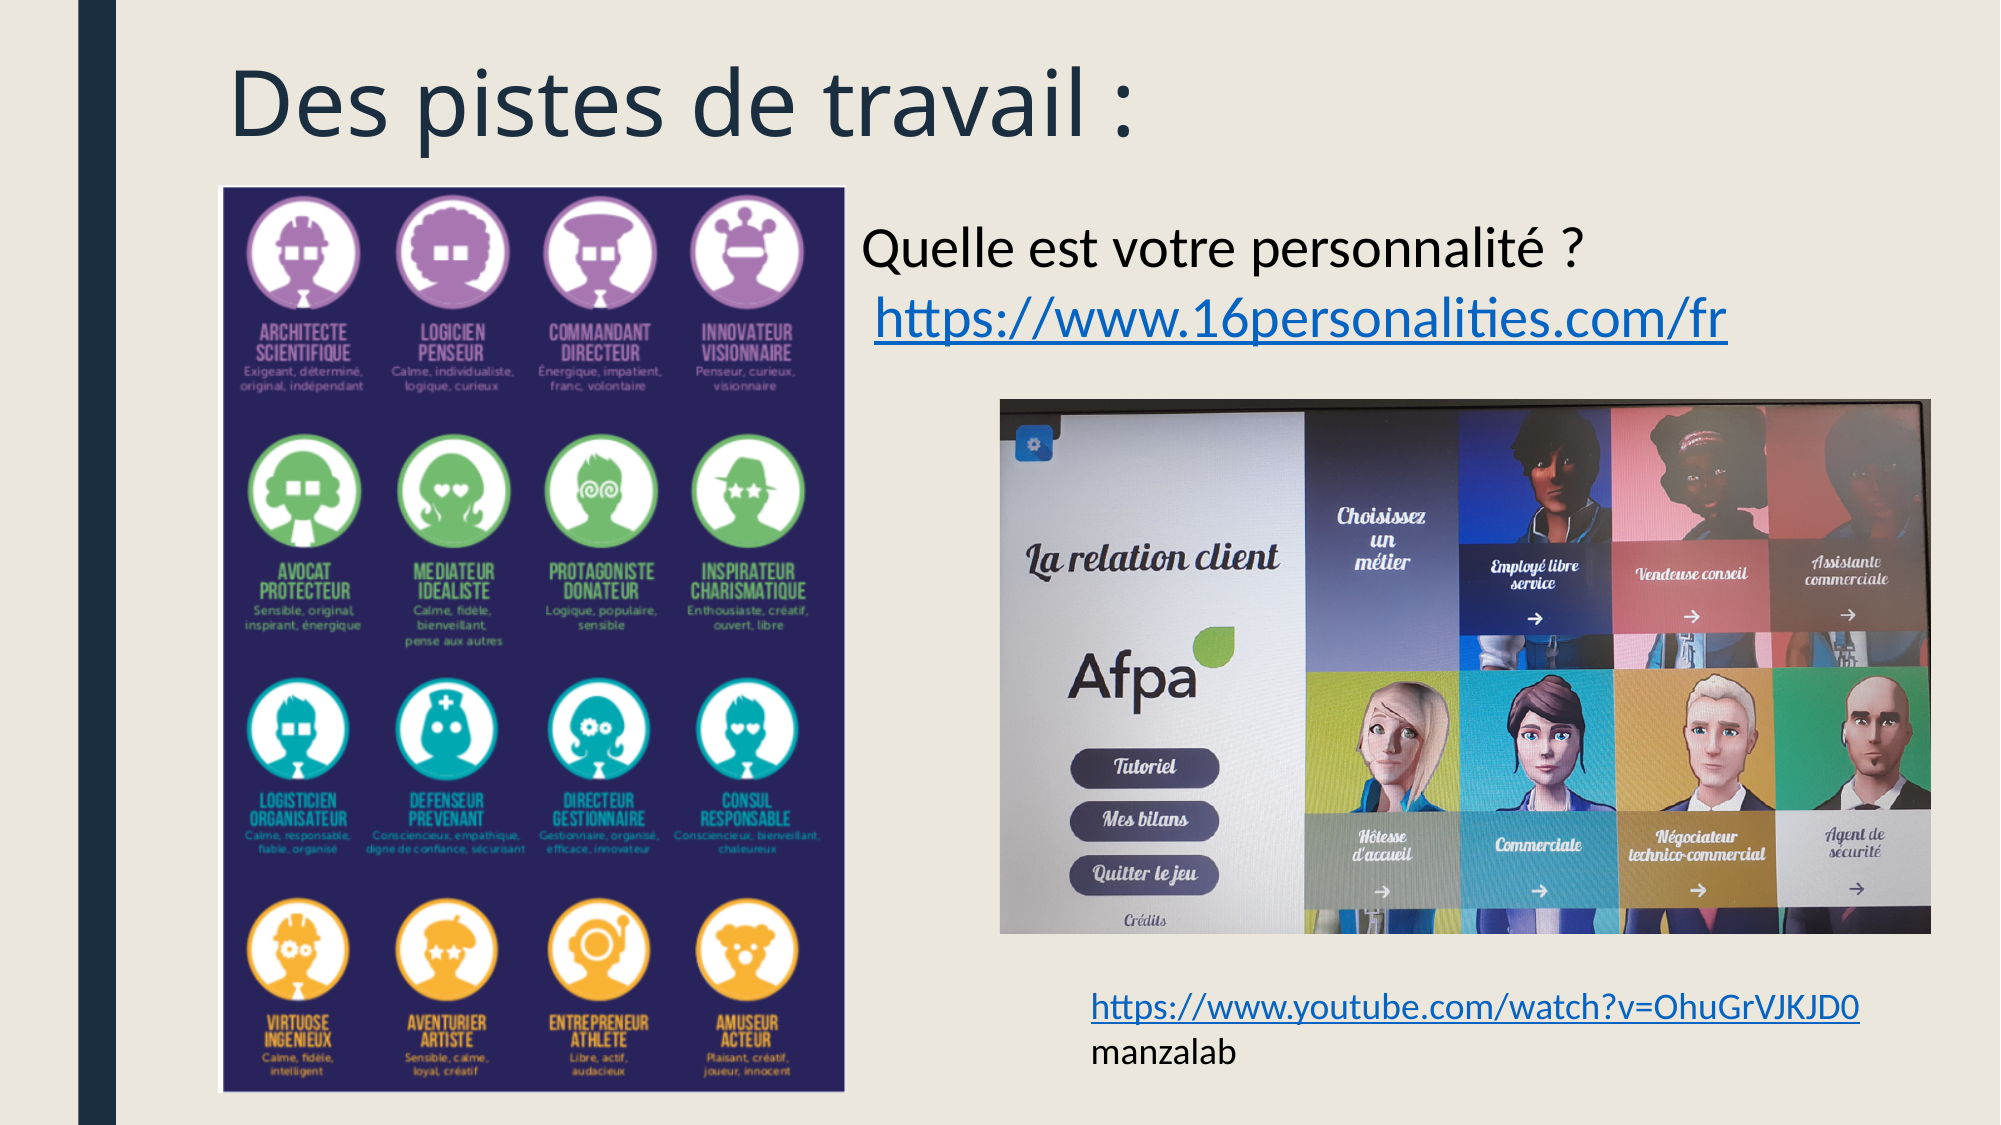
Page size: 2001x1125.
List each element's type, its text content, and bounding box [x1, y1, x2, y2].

text_box Quelle est votre personnalité ? https://www.16personalities.com/fr [847, 201, 1847, 427]
picture [217, 185, 847, 1093]
text_box https://www.youtube.com/watch?v=OhuGrVJKJD0 manzalab [1075, 974, 2000, 1125]
title Des pistes de travail : [212, 51, 1788, 295]
picture [999, 399, 1931, 934]
